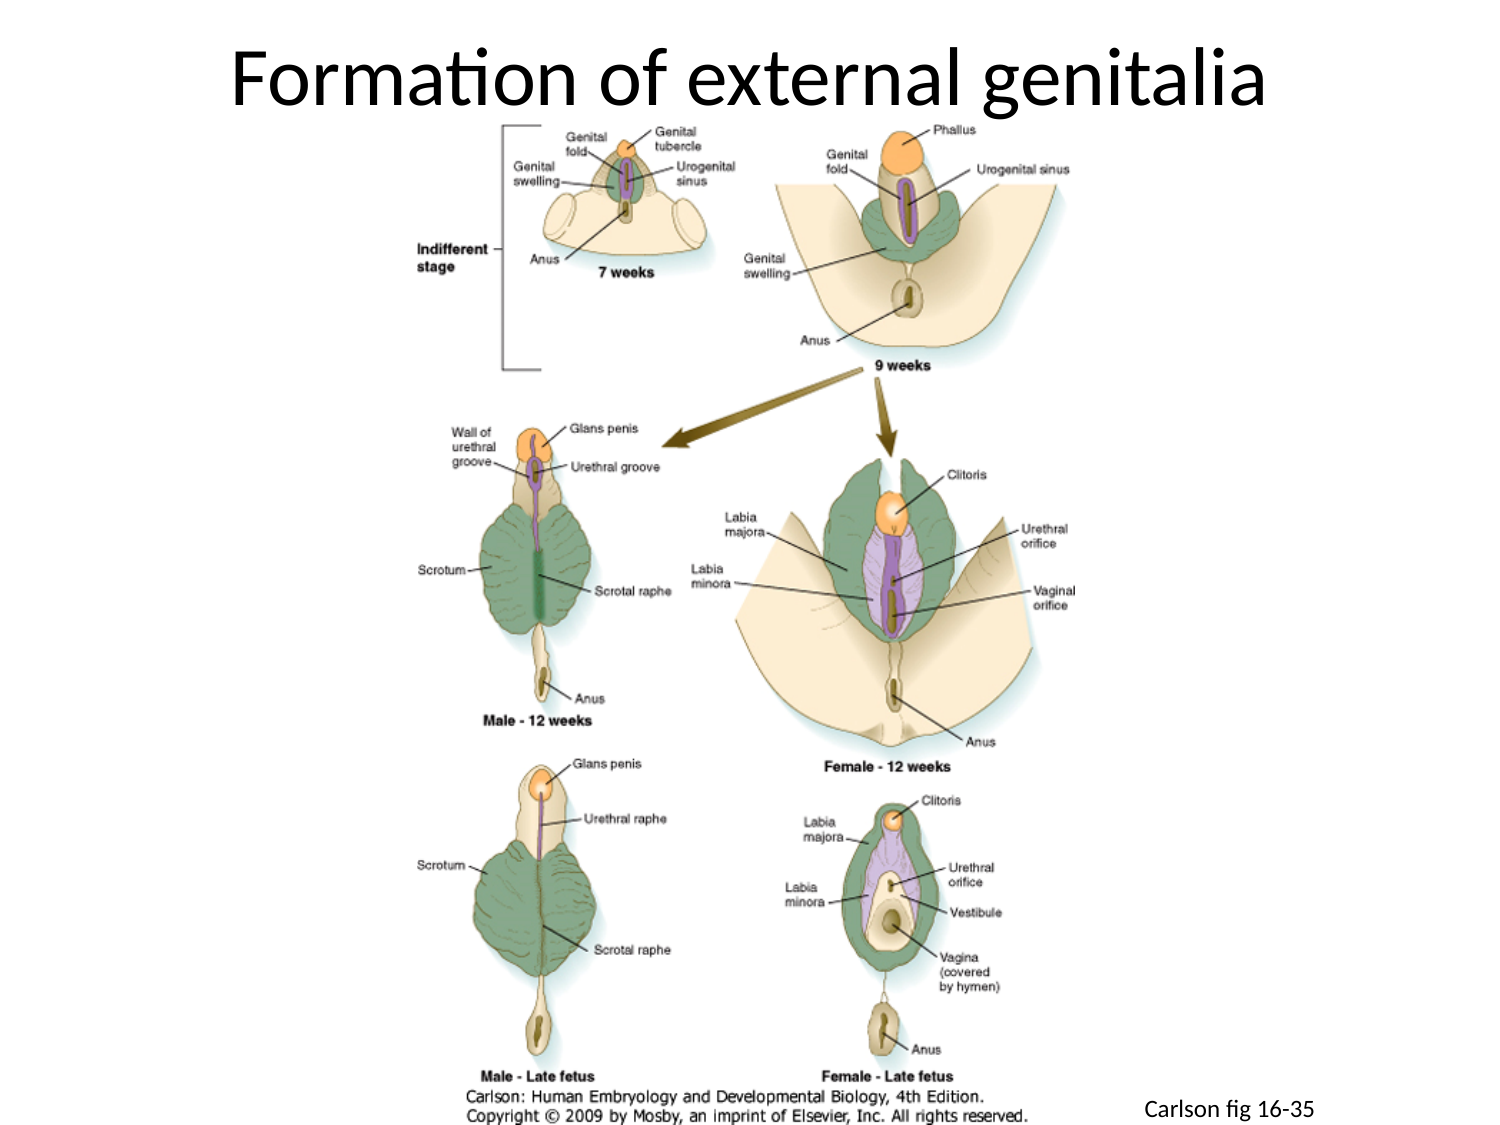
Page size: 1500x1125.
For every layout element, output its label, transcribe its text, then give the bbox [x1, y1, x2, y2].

picture [417, 124, 1076, 1125]
title Formation of external genitalia [0, 0, 1500, 145]
text_box Carlson fig 16-35 [1129, 1085, 1337, 1125]
